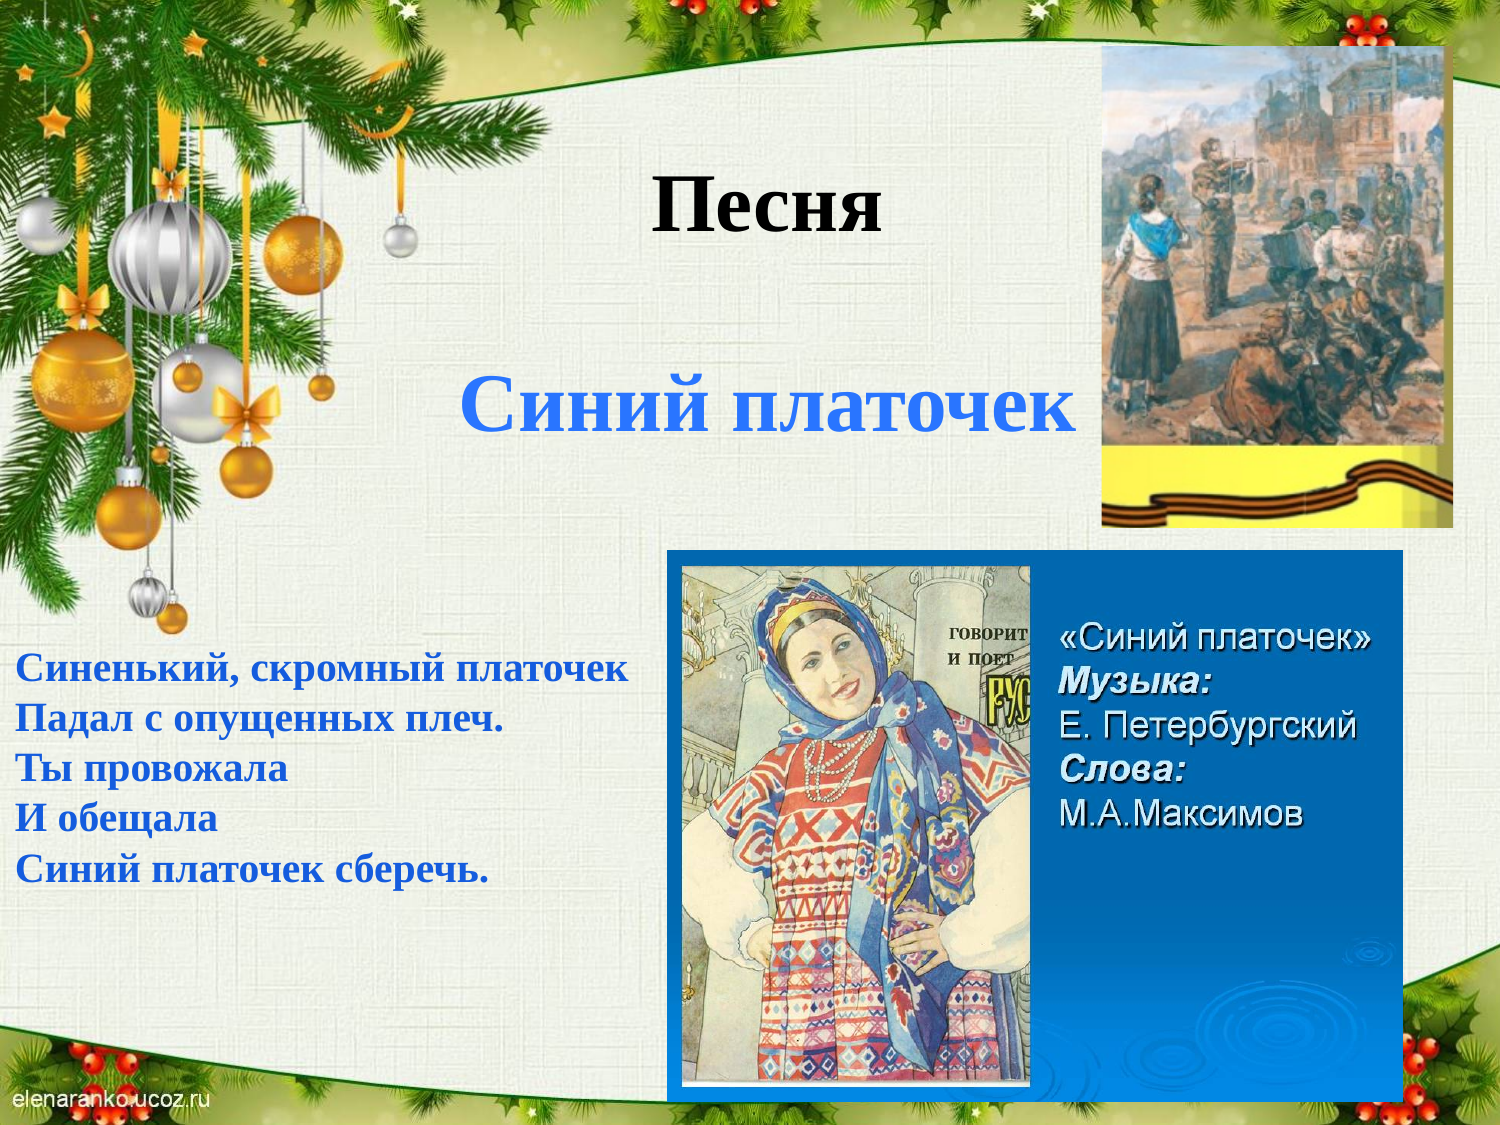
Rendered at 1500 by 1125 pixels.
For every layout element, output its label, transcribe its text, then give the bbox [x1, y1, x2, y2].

picture [0, 0, 1500, 1125]
text_box Синенький, скромный платочек Падал с опущенных плеч. Ты провожала И обещала Синий платочек сберечь. [0, 632, 662, 898]
text_box Песня Синий платочек [398, 140, 1096, 456]
